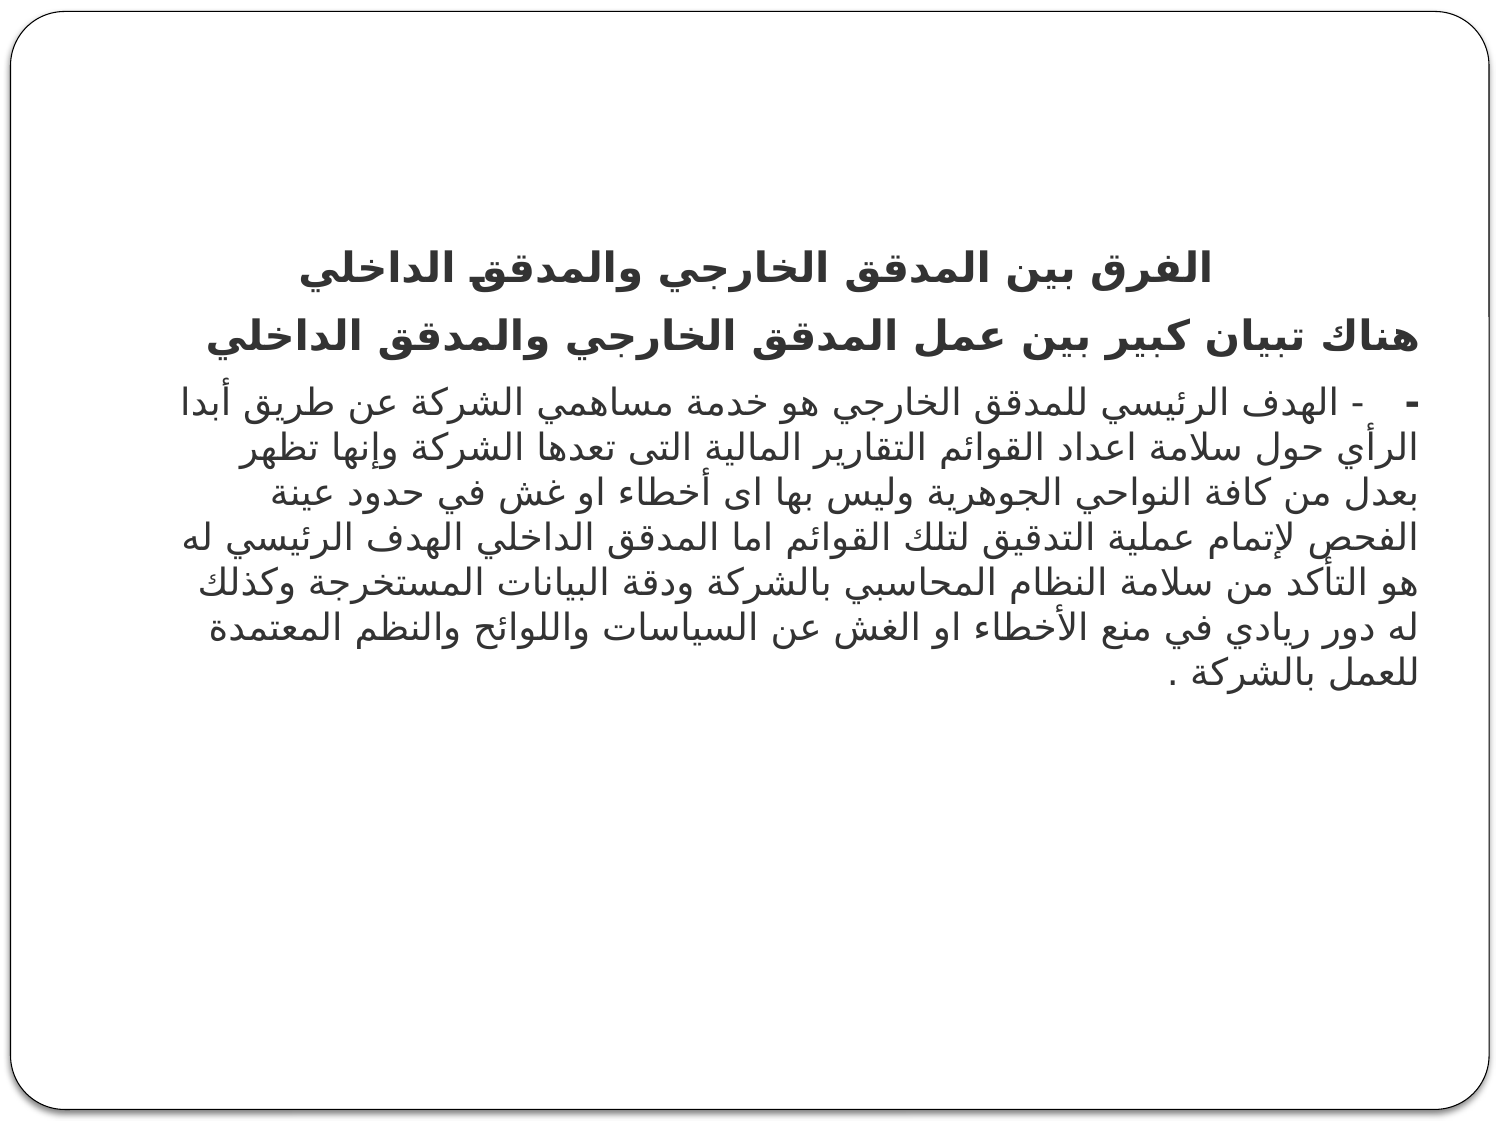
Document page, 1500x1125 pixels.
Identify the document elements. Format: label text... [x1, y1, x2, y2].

text_box الفرق بين المدقق الخارجي والمدقق الداخلي هناك تبيان كبير بين عمل المدقق الخارجي والمدقق الداخلي - - الهدف الرئيسي للمدقق الخارجي هو خدمة مساهمي الشركة عن طريق أبدا الرأي حول سلامة اعداد القوائم التقارير المالية التى تعدها الشركة وإنها تظهر بعدل من كافة النواحي الجوهرية وليس بها اى أخطاء او غش في حدود عينة الفحص لإتمام عملية التدقيق لتلك القوائم اما المدقق الداخلي الهدف الرئيسي له هو التأكد من سلامة النظام المحاسبي بالشركة ودقة البيانات المستخرجة وكذلك له دور ريادي في منع الأخطاء او الغش عن السياسات واللوائح والنظم المعتمدة للعمل بالشركة . [76, 233, 1436, 701]
